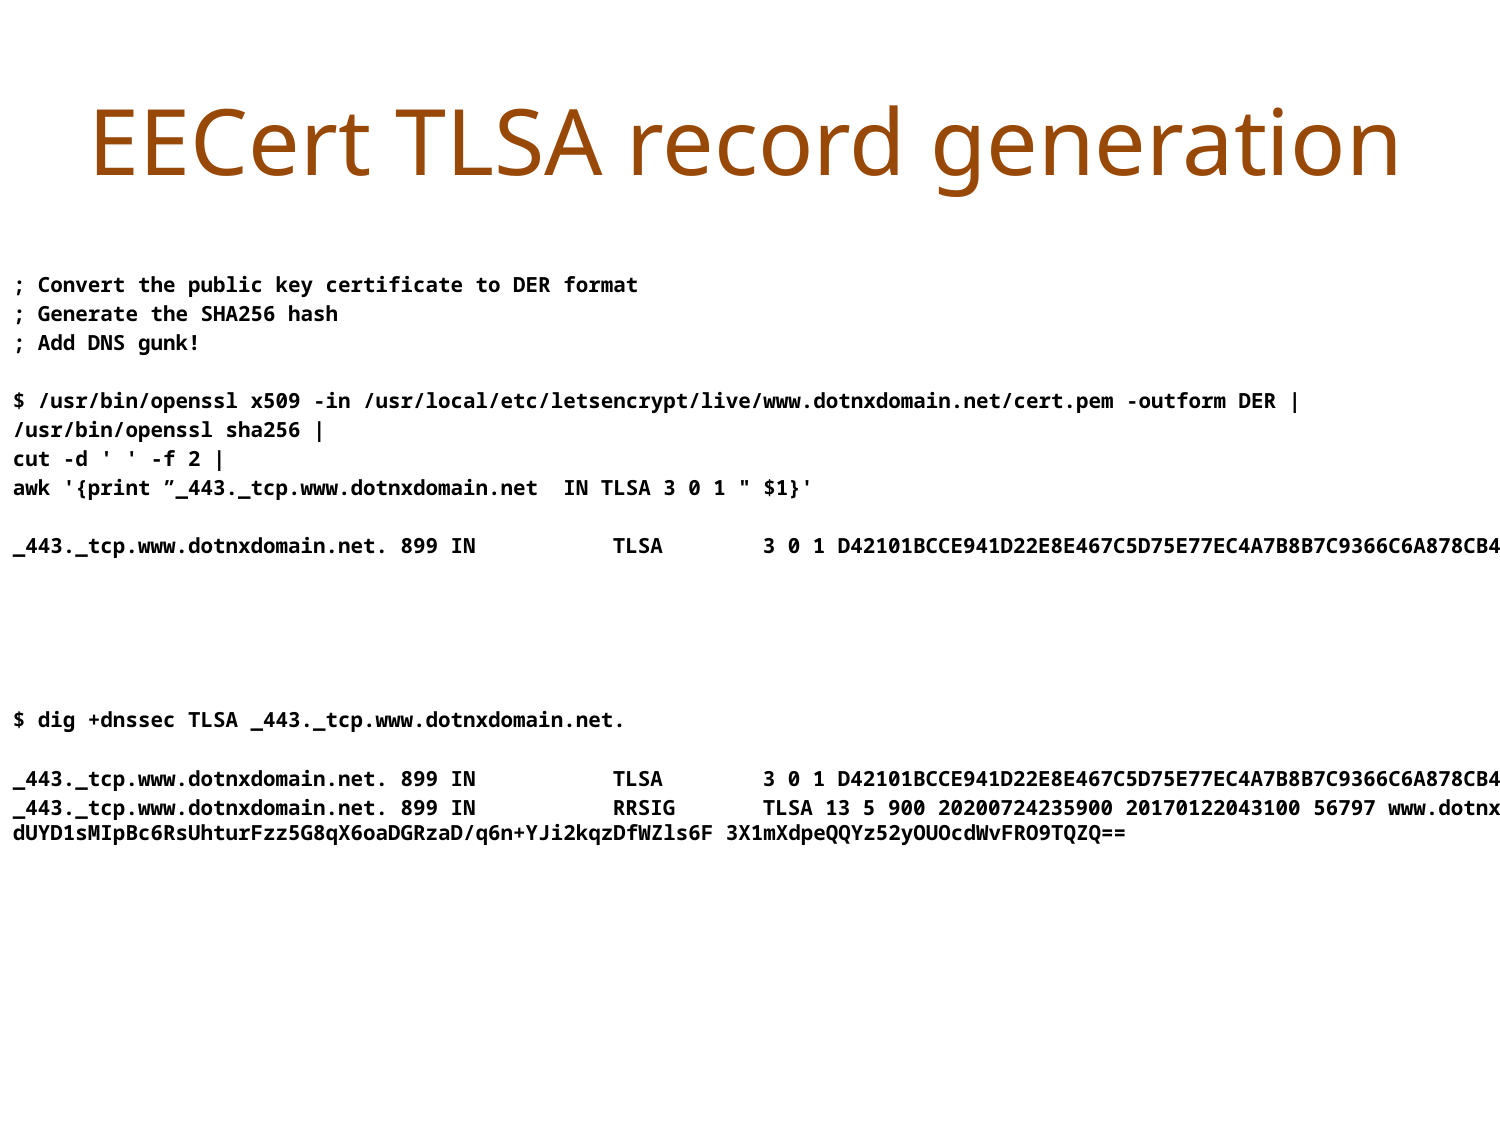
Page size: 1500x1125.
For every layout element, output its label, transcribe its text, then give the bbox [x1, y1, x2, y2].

list ; Convert the public key certificate to DER format ; Generate the SHA256 hash ; Add DNS gunk! $ /usr/bin/openssl x509 -in /usr/local/etc/letsencrypt/live/www.dotnxdomain.net/cert.pem -outform DER | /usr/bin/openssl sha256 | cut -d ' ' -f 2 | awk '{print ”_443._tcp.www.dotnxdomain.net IN TLSA 3 0 1 " $1}' _443._tcp.www.dotnxdomain.net. 899 IN TLSA 3 0 1 D42101BCCE941D22E8E467C5D75E77EC4A7B8B7C9366C6A878CB4E15 7E602F17 $ dig +dnssec TLSA _443._tcp.www.dotnxdomain.net. _443._tcp.www.dotnxdomain.net. 899 IN TLSA 3 0 1 D42101BCCE941D22E8E467C5D75E77EC4A7B8B7C9366C6A878CB4E15 7E602F17 _443._tcp.www.dotnxdomain.net. 899 IN RRSIG TLSA 13 5 900 20200724235900 20170122043100 56797 www.dotnxdomain.net. dUYD1sMIpBc6RsUhturFzz5G8qX6oaDGRzaD/q6n+YJi2kqzDfWZls6F 3X1mXdpeQQYz52yOUOcdWvFRO9TQZQ== [0, 263, 1500, 1007]
title EECert TLSA record generation [0, 45, 1500, 233]
